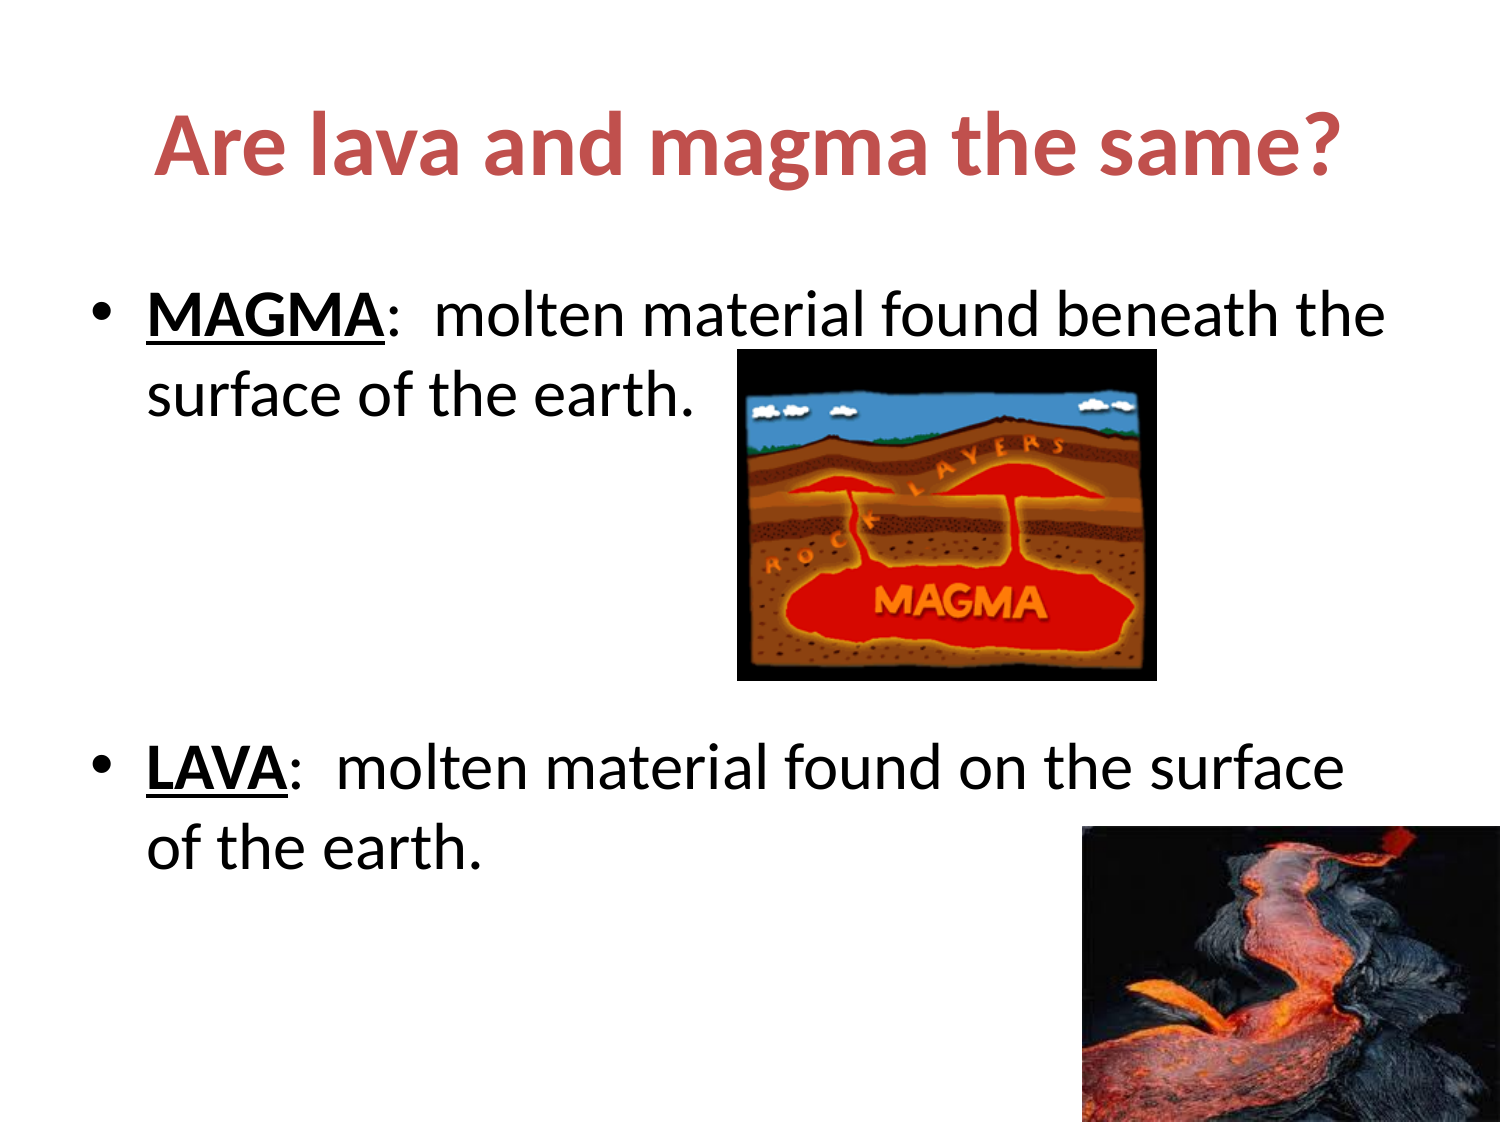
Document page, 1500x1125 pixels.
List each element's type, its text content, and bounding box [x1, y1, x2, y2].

picture [1082, 826, 1500, 1122]
list MAGMA: molten material found beneath the surface of the earth. LAVA: molten material found on the surface of the earth. [75, 262, 1425, 1005]
picture [737, 349, 1157, 681]
title Are lava and magma the same? [75, 45, 1425, 233]
